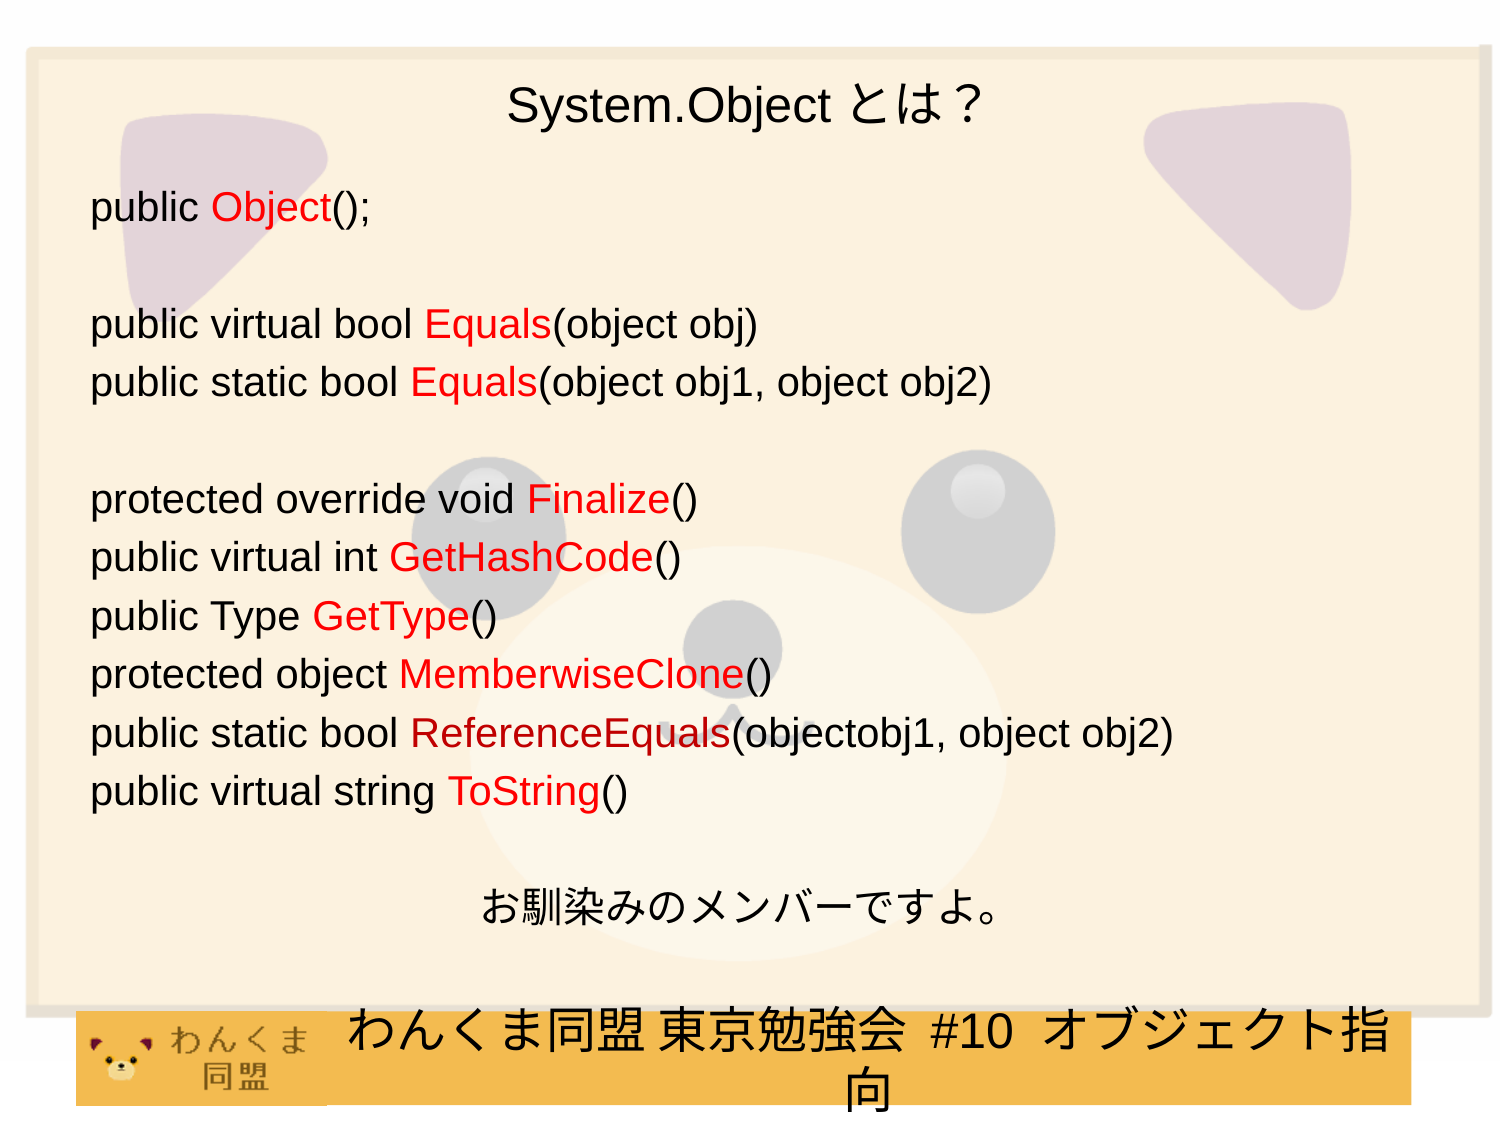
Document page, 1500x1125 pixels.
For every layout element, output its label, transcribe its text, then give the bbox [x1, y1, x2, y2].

picture [684, 1006, 730, 1011]
picture [734, 1006, 768, 1011]
picture [794, 1006, 835, 1011]
picture [1353, 1006, 1362, 1011]
title System.Objectとは？ [74, 44, 1426, 162]
picture [884, 1006, 1134, 1011]
picture [0, 0, 1500, 1106]
picture [770, 1006, 790, 1011]
picture [837, 1006, 879, 1011]
list public Object(); public virtual bool Equals(object obj) public static bool Equals(object obj1, object obj2) protected override void Finalize() public virtual int GetHashCode() public Type GetType() protected object MemberwiseClone() public static bool ReferenceEquals(objectobj1, object obj2) public virtual string ToString() お馴染みのメンバーですよ。 [74, 172, 1426, 1006]
picture [1135, 1006, 1349, 1011]
